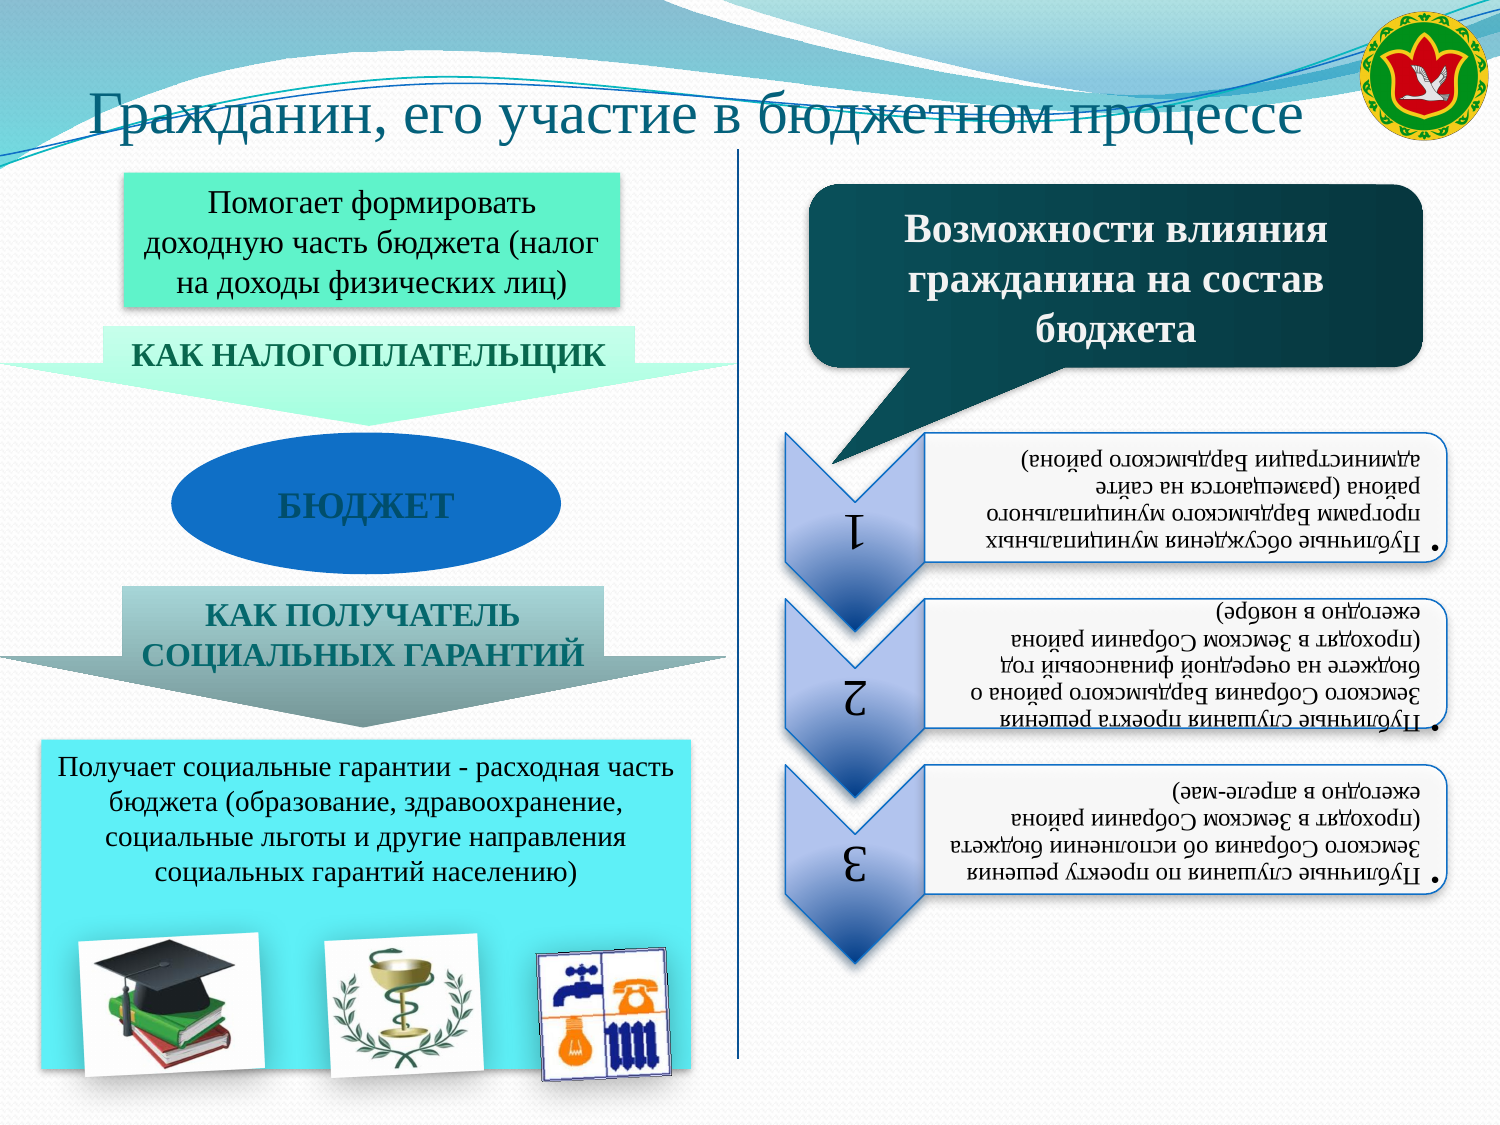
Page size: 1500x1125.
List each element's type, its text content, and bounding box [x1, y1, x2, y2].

text_box Получает социальные гарантии - расходная часть бюджета (образование, здравоохранение, социальные льготы и другие направления социальных гарантий населению) [41, 739, 691, 1069]
text_box КАК ПОЛУЧАТЕЛЬ СОЦИАЛЬНЫХ ГАРАНТИЙ [0, 586, 727, 728]
text_box Возможности влияния гражданина на состав бюджета [808, 184, 1424, 431]
text_box КАК НАЛОГОПЛАТЕЛЬЩИК [0, 326, 732, 426]
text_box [785, 432, 1448, 965]
picture [1359, 10, 1489, 141]
title Гражданин, его участие в бюджетном процессе [0, 46, 1353, 147]
picture [327, 934, 481, 1075]
picture [81, 933, 262, 1073]
picture [538, 947, 669, 1079]
table_cell 11 213,0 [1352, 46, 1357, 147]
text_box Помогает формировать доходную часть бюджета (налог на доходы физических лиц) [123, 172, 621, 308]
text_box БЮДЖЕТ [169, 430, 564, 577]
